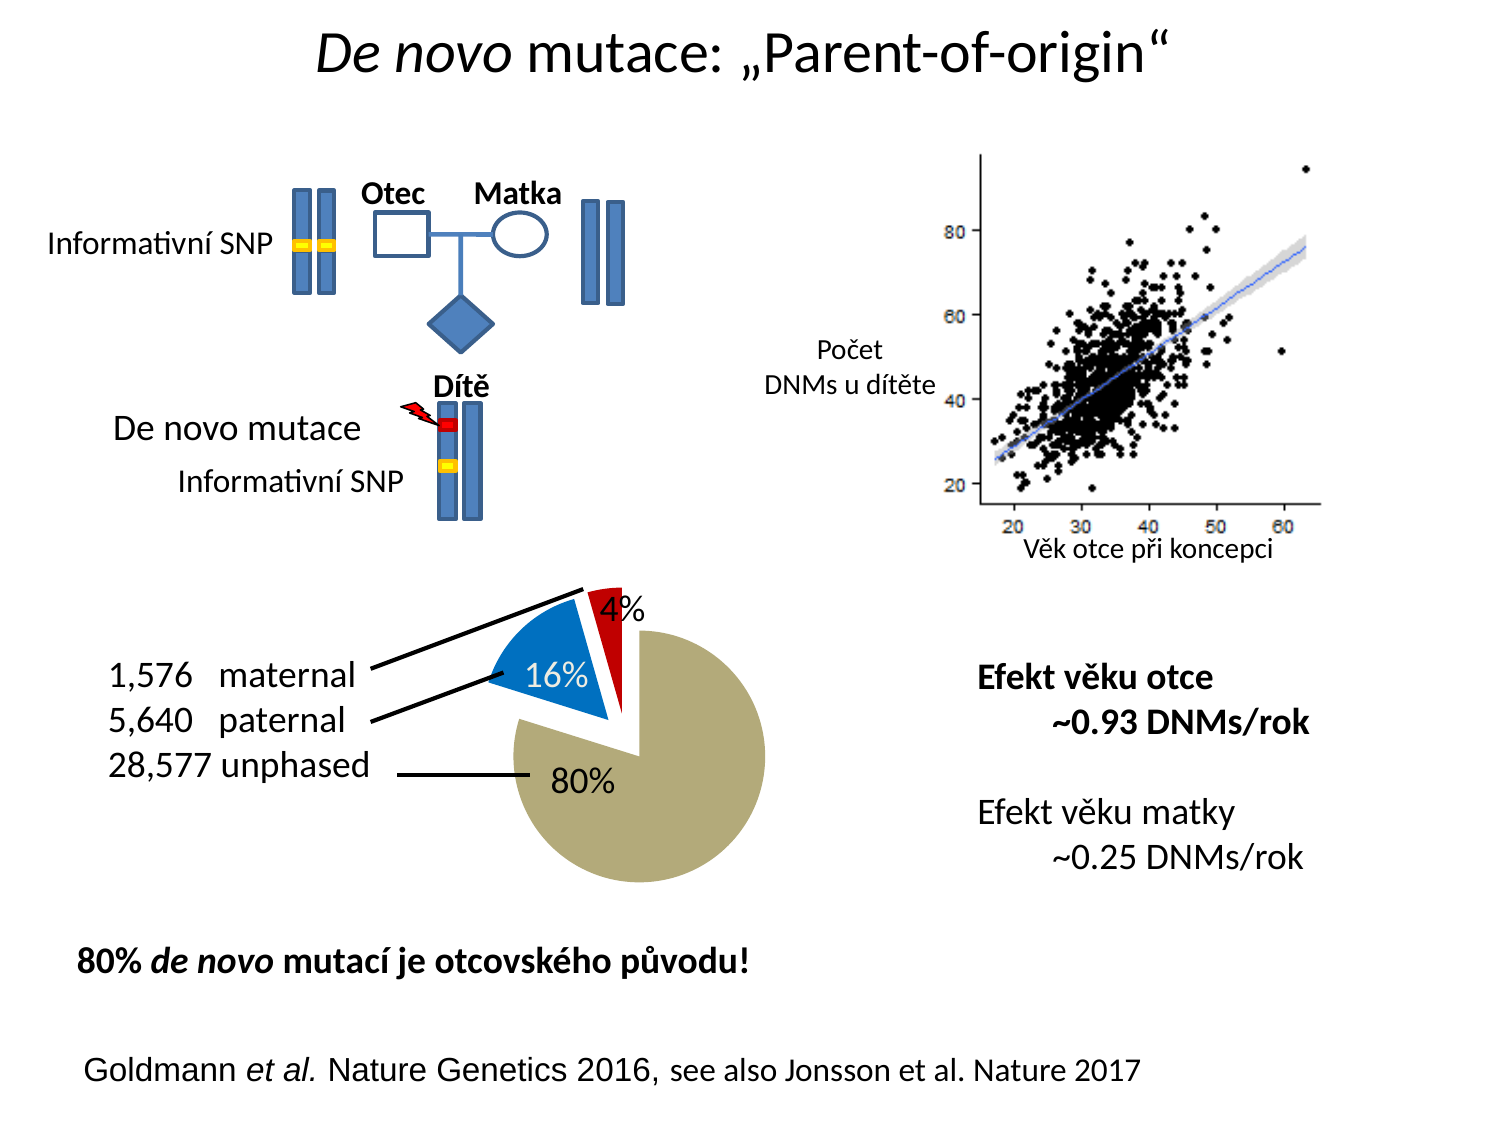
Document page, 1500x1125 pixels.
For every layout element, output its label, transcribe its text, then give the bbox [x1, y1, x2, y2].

picture [940, 136, 1323, 543]
text_box [426, 296, 496, 355]
text_box [437, 428, 458, 521]
title De novo mutace: „Parent-of-origin“ [0, 4, 1500, 92]
text_box Věk otce při koncepci [909, 521, 1388, 572]
text_box [462, 412, 483, 521]
text_box Efekt věku otce ~0.93 DNMs/rok Efekt věku matky ~0.25 DNMs/rok [1120, 644, 1468, 930]
text_box De novo mutace [98, 395, 377, 456]
text_box [292, 188, 312, 239]
text_box Informativní SNP [162, 451, 421, 507]
text_box [317, 252, 336, 295]
text_box [606, 200, 625, 306]
text_box [317, 188, 336, 239]
text_box Matka [459, 163, 578, 219]
text_box [438, 418, 458, 432]
text_box [296, 239, 312, 252]
text_box [437, 412, 458, 421]
text_box [438, 459, 458, 473]
text_box [491, 219, 549, 259]
text_box Goldmann et al. Nature Genetics 2016, see also Jonsson et al. Nature 2017 [68, 1041, 1157, 1125]
text_box Informativní SNP [32, 214, 296, 269]
text_box Počet DNMs u dítěte [749, 323, 935, 408]
text_box Dítě [418, 356, 506, 412]
text_box Otec [346, 163, 441, 219]
text_box [581, 199, 600, 305]
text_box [58, 562, 1116, 990]
text_box [398, 400, 442, 428]
text_box [292, 252, 312, 295]
text_box [373, 219, 431, 258]
text_box [317, 239, 336, 252]
